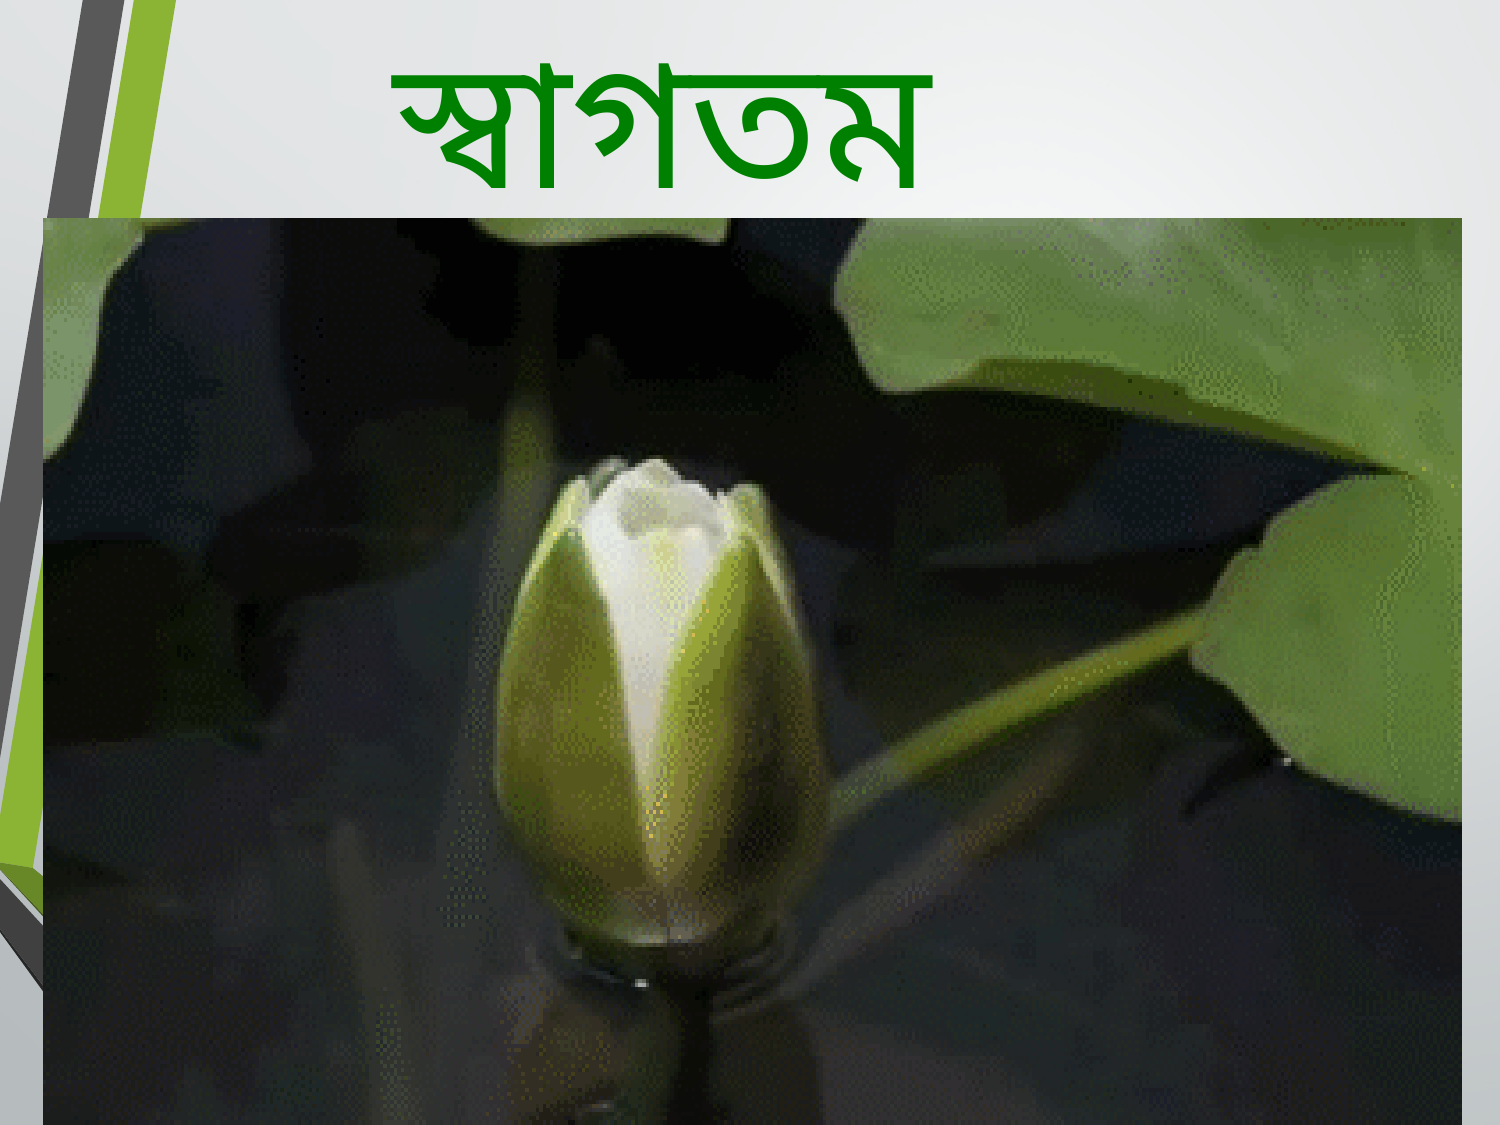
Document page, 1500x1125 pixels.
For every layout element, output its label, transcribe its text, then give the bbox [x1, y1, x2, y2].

text_box স্বাগতম [378, 0, 1325, 218]
picture [43, 218, 1462, 1125]
